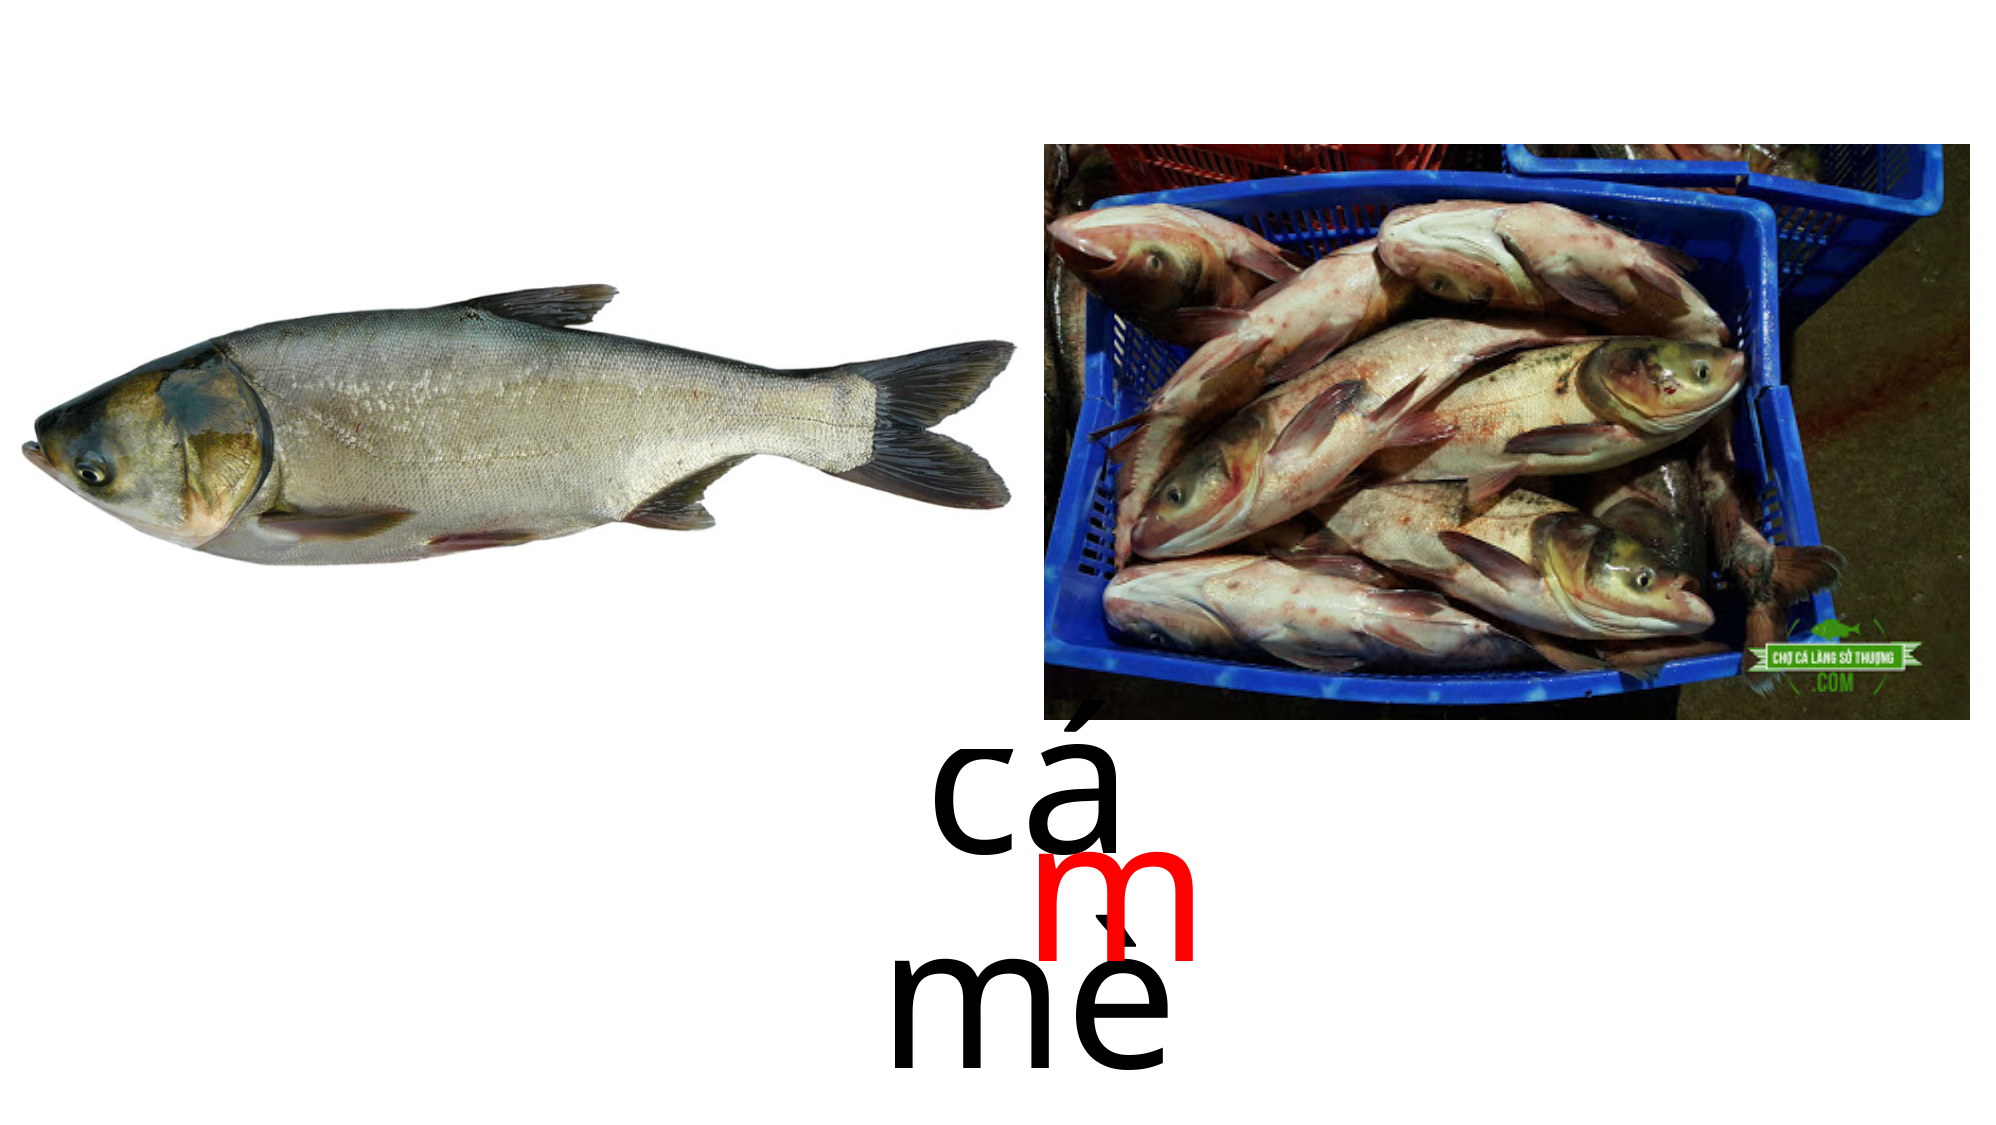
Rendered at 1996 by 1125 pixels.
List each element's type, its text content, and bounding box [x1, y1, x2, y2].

text_box cá mè [734, 842, 1323, 951]
text_box m [1007, 843, 1189, 951]
picture [0, 109, 1970, 749]
